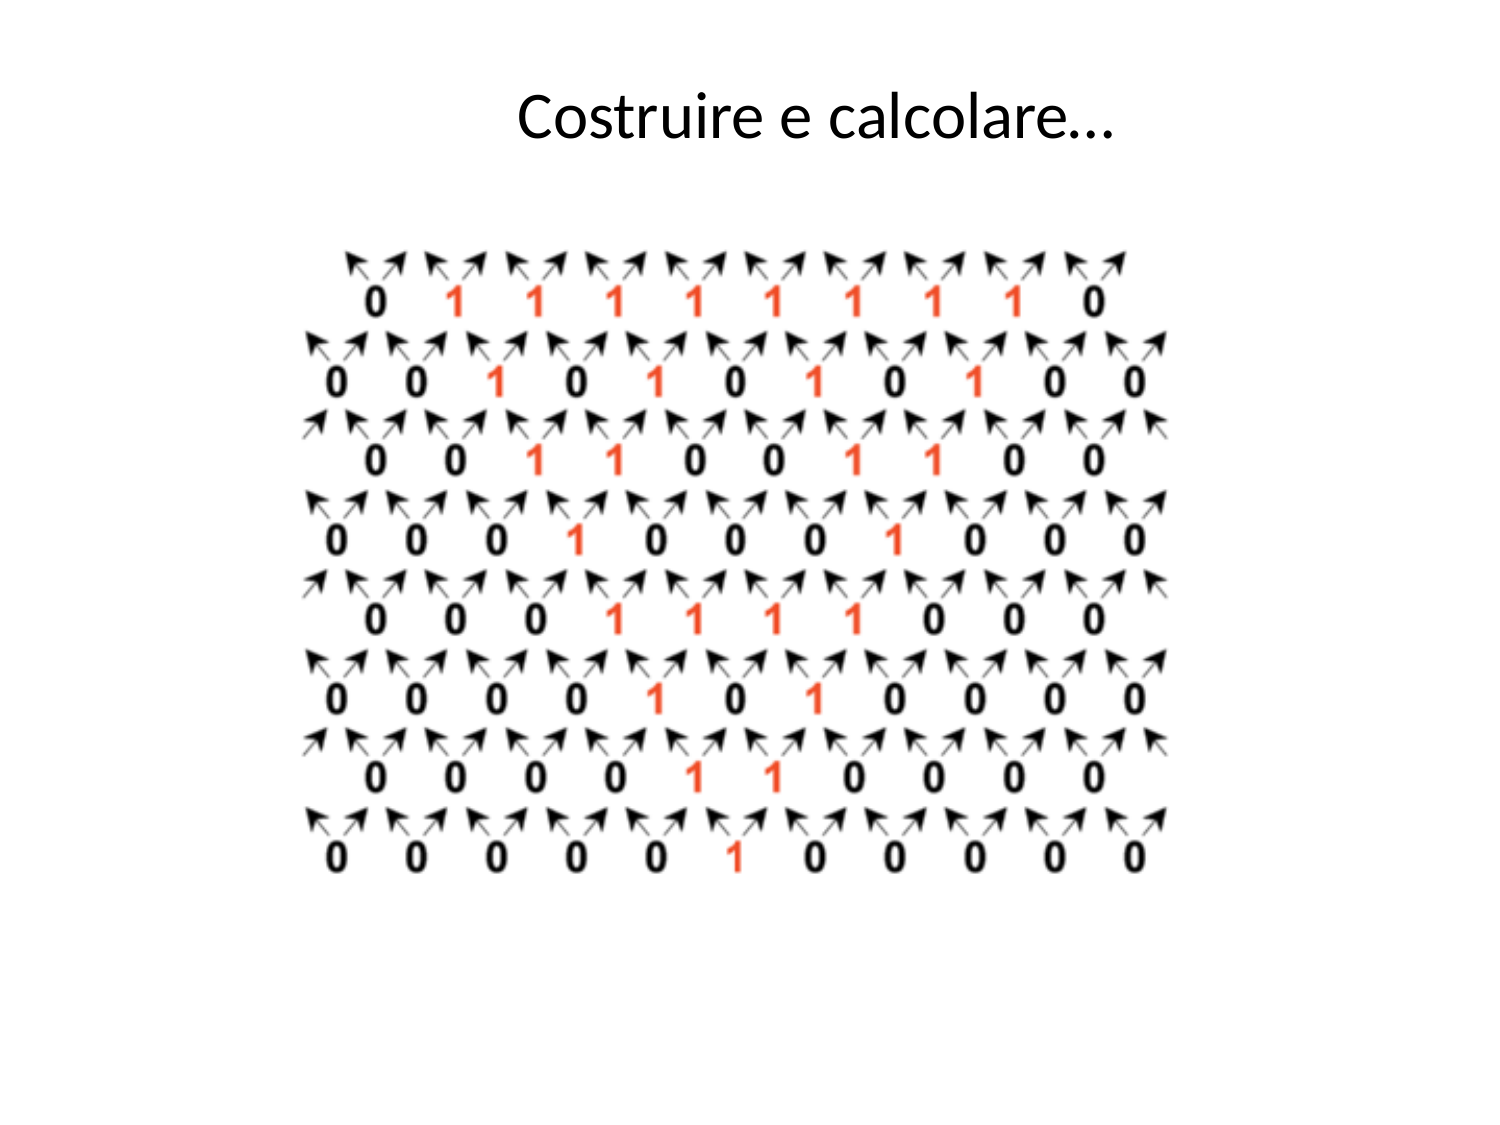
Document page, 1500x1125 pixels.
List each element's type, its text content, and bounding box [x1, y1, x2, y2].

text_box Costruire e calcolare… [502, 64, 1131, 160]
picture [299, 248, 1171, 877]
